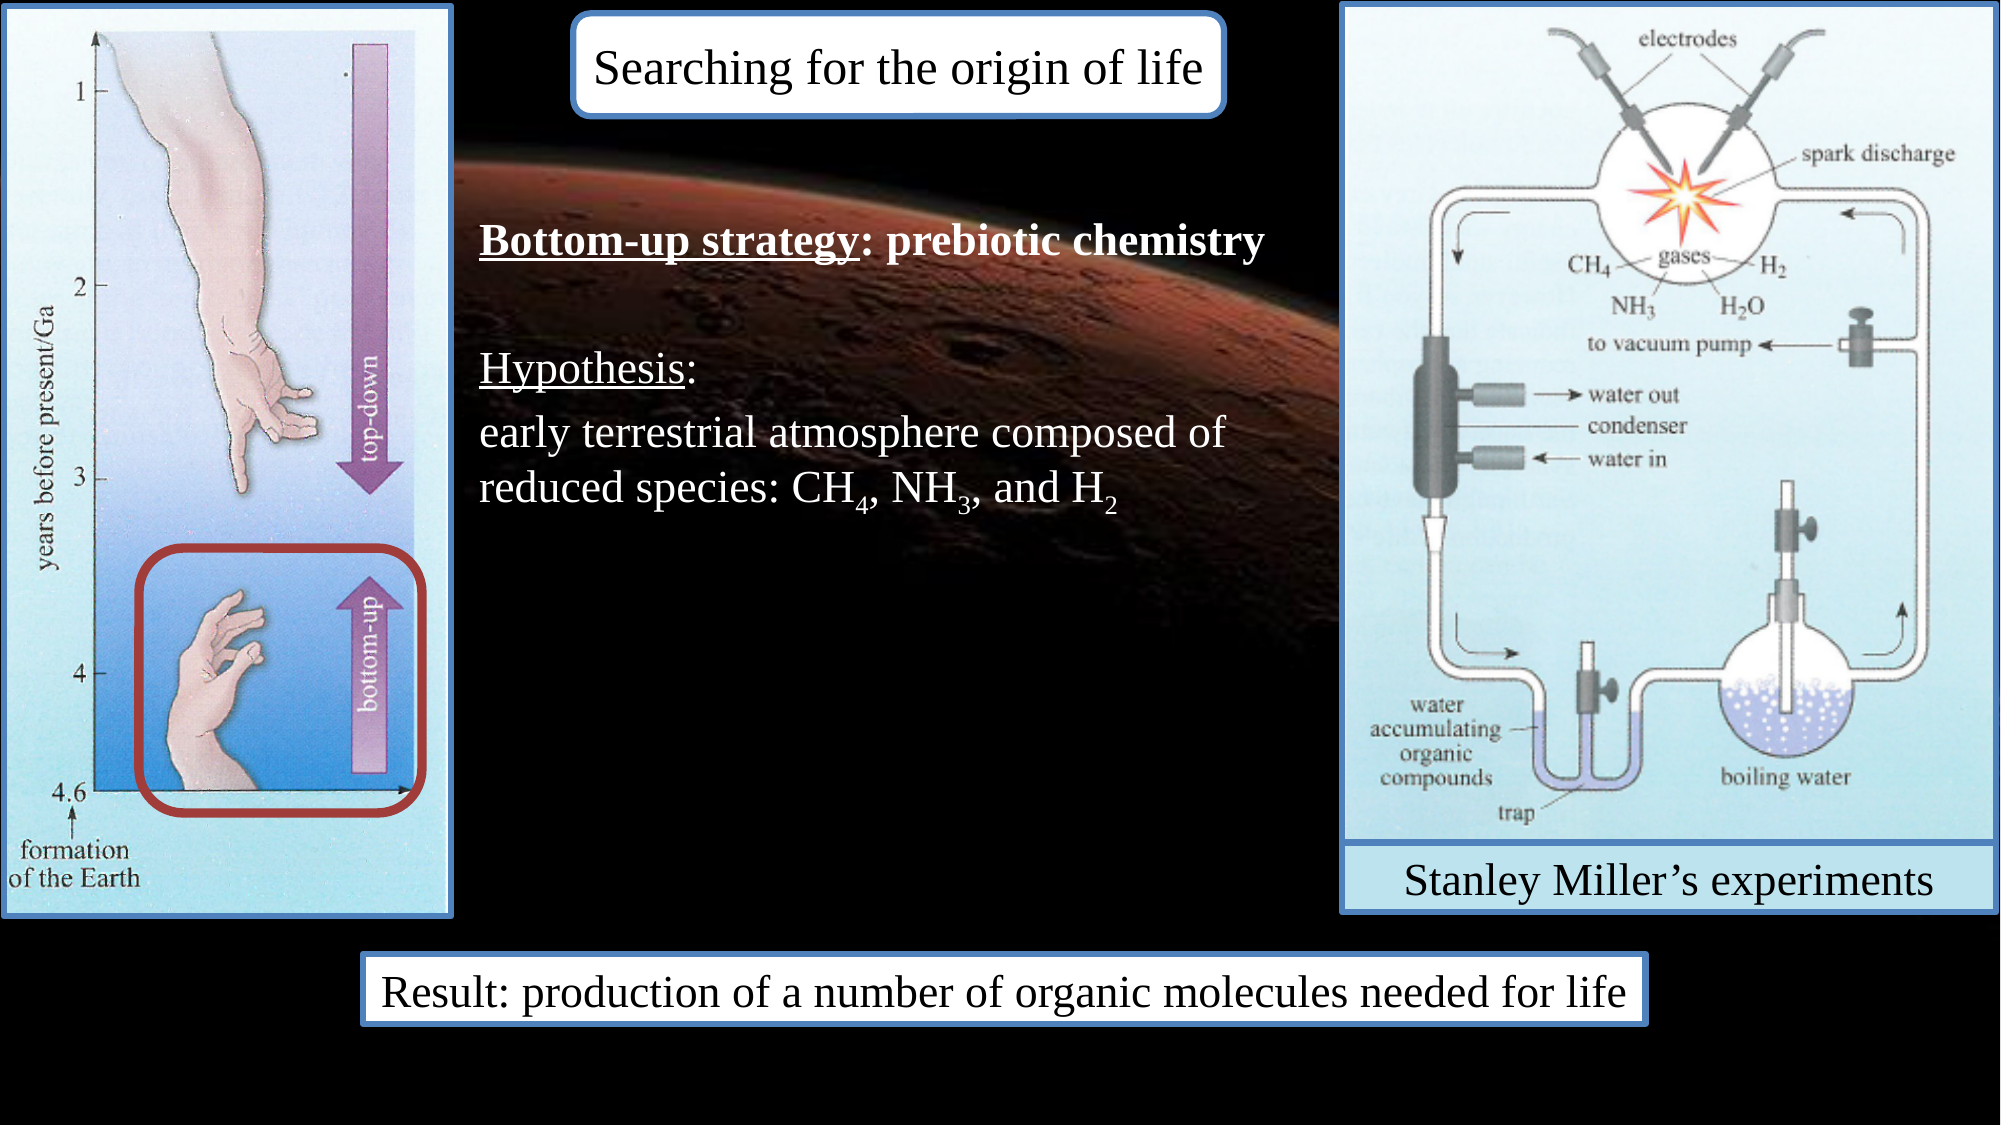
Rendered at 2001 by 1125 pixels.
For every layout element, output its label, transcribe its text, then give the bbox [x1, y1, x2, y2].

picture [0, 0, 2001, 1125]
text_box Result: production of a number of organic molecules needed for life [362, 954, 1646, 1024]
text_box Searching for the origin of life [573, 13, 1225, 117]
text_box Stanley Miller’s experiments [1342, 847, 1997, 913]
list Bottom-up strategy: prebiotic chemistry Hypothesis: early terrestrial atmosphere composed of reduced species: CH4, NH3, and H2 [464, 202, 1334, 608]
